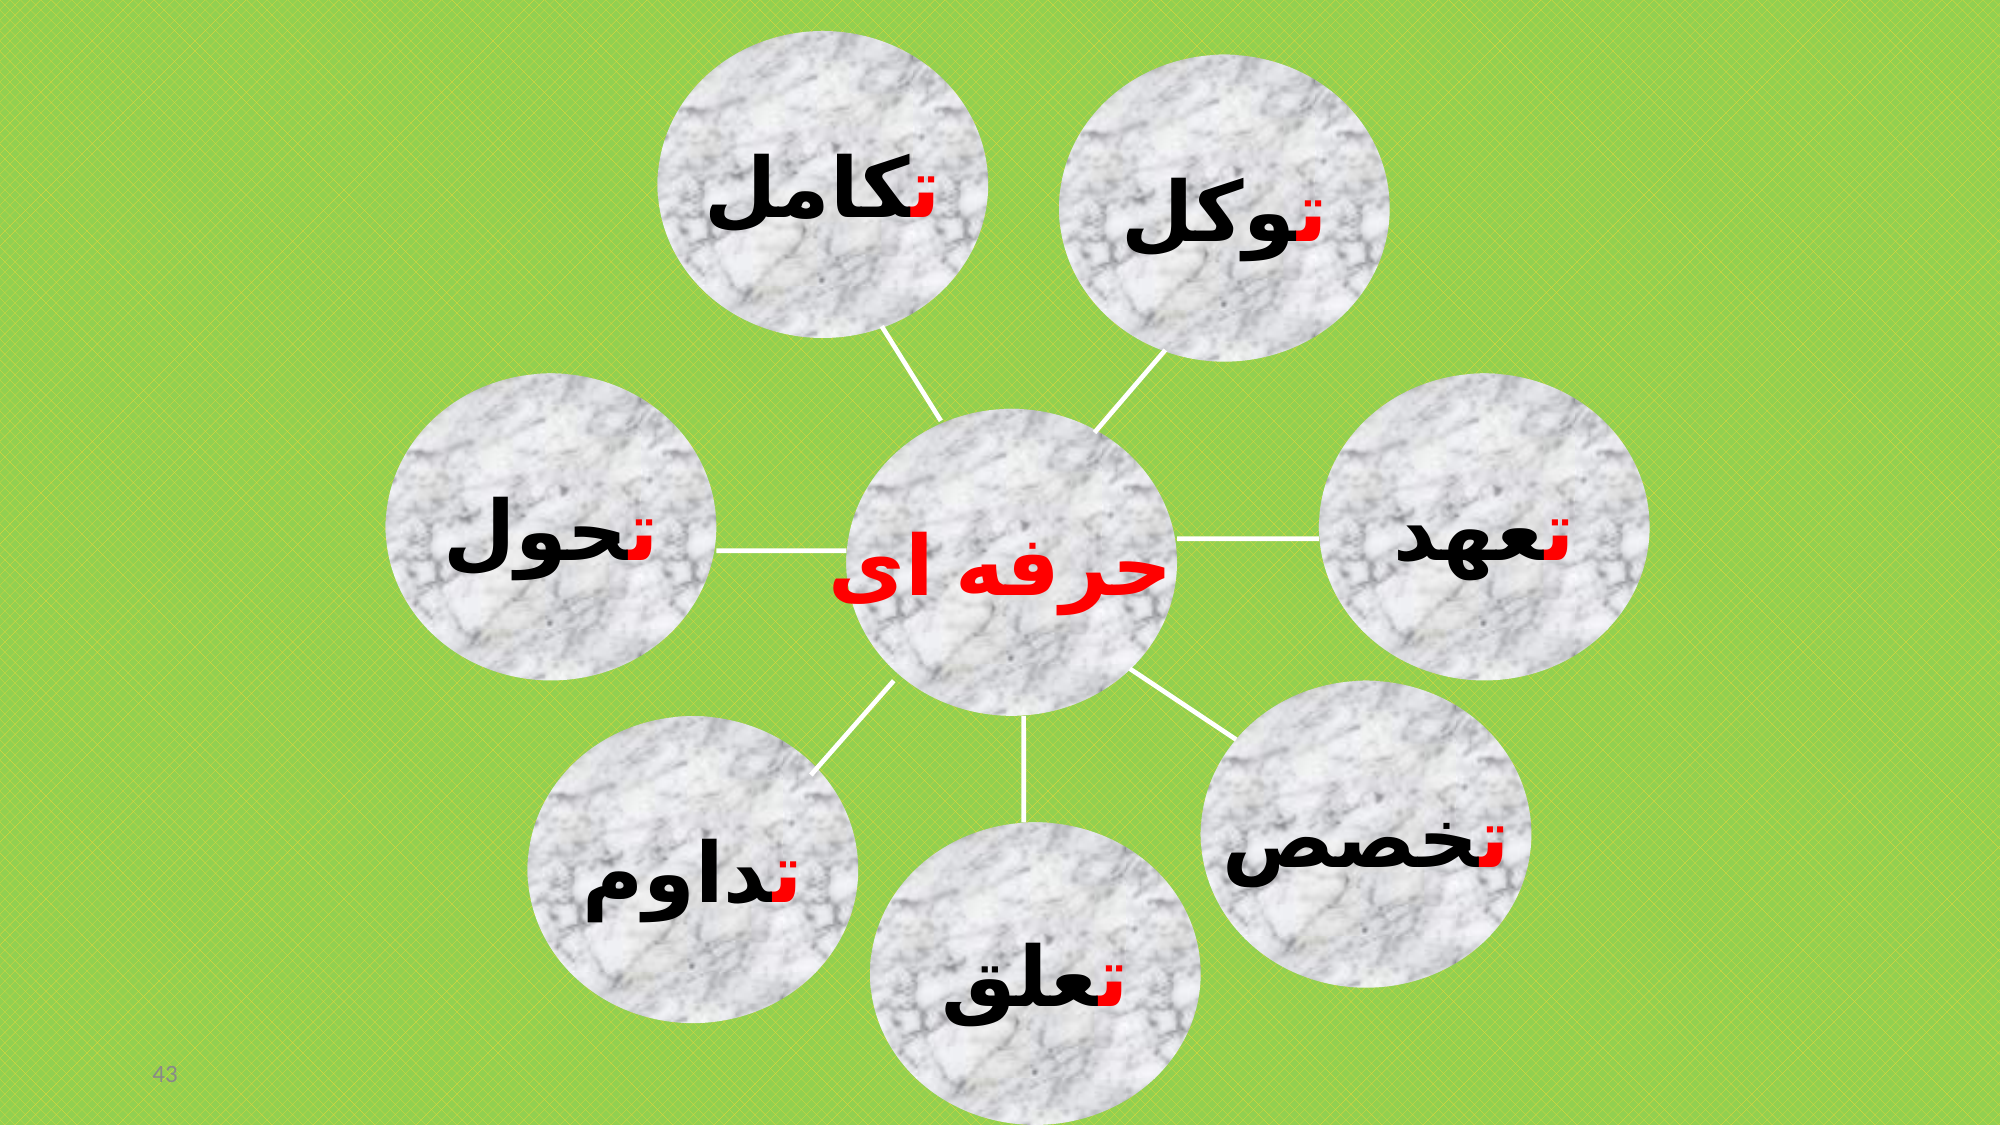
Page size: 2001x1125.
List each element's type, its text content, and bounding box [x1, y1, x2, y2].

text_box حرفه ای [846, 408, 1178, 716]
text_box تداوم [527, 716, 859, 1024]
text_box تعلق [870, 822, 1201, 1125]
text_box تکامل [657, 30, 989, 339]
text_box تعهد [1318, 373, 1650, 681]
text_box تحول [385, 373, 717, 681]
slide_number 43 [137, 1042, 588, 1103]
text_box تخصص [1200, 680, 1532, 988]
text_box توکل [1059, 54, 1390, 362]
